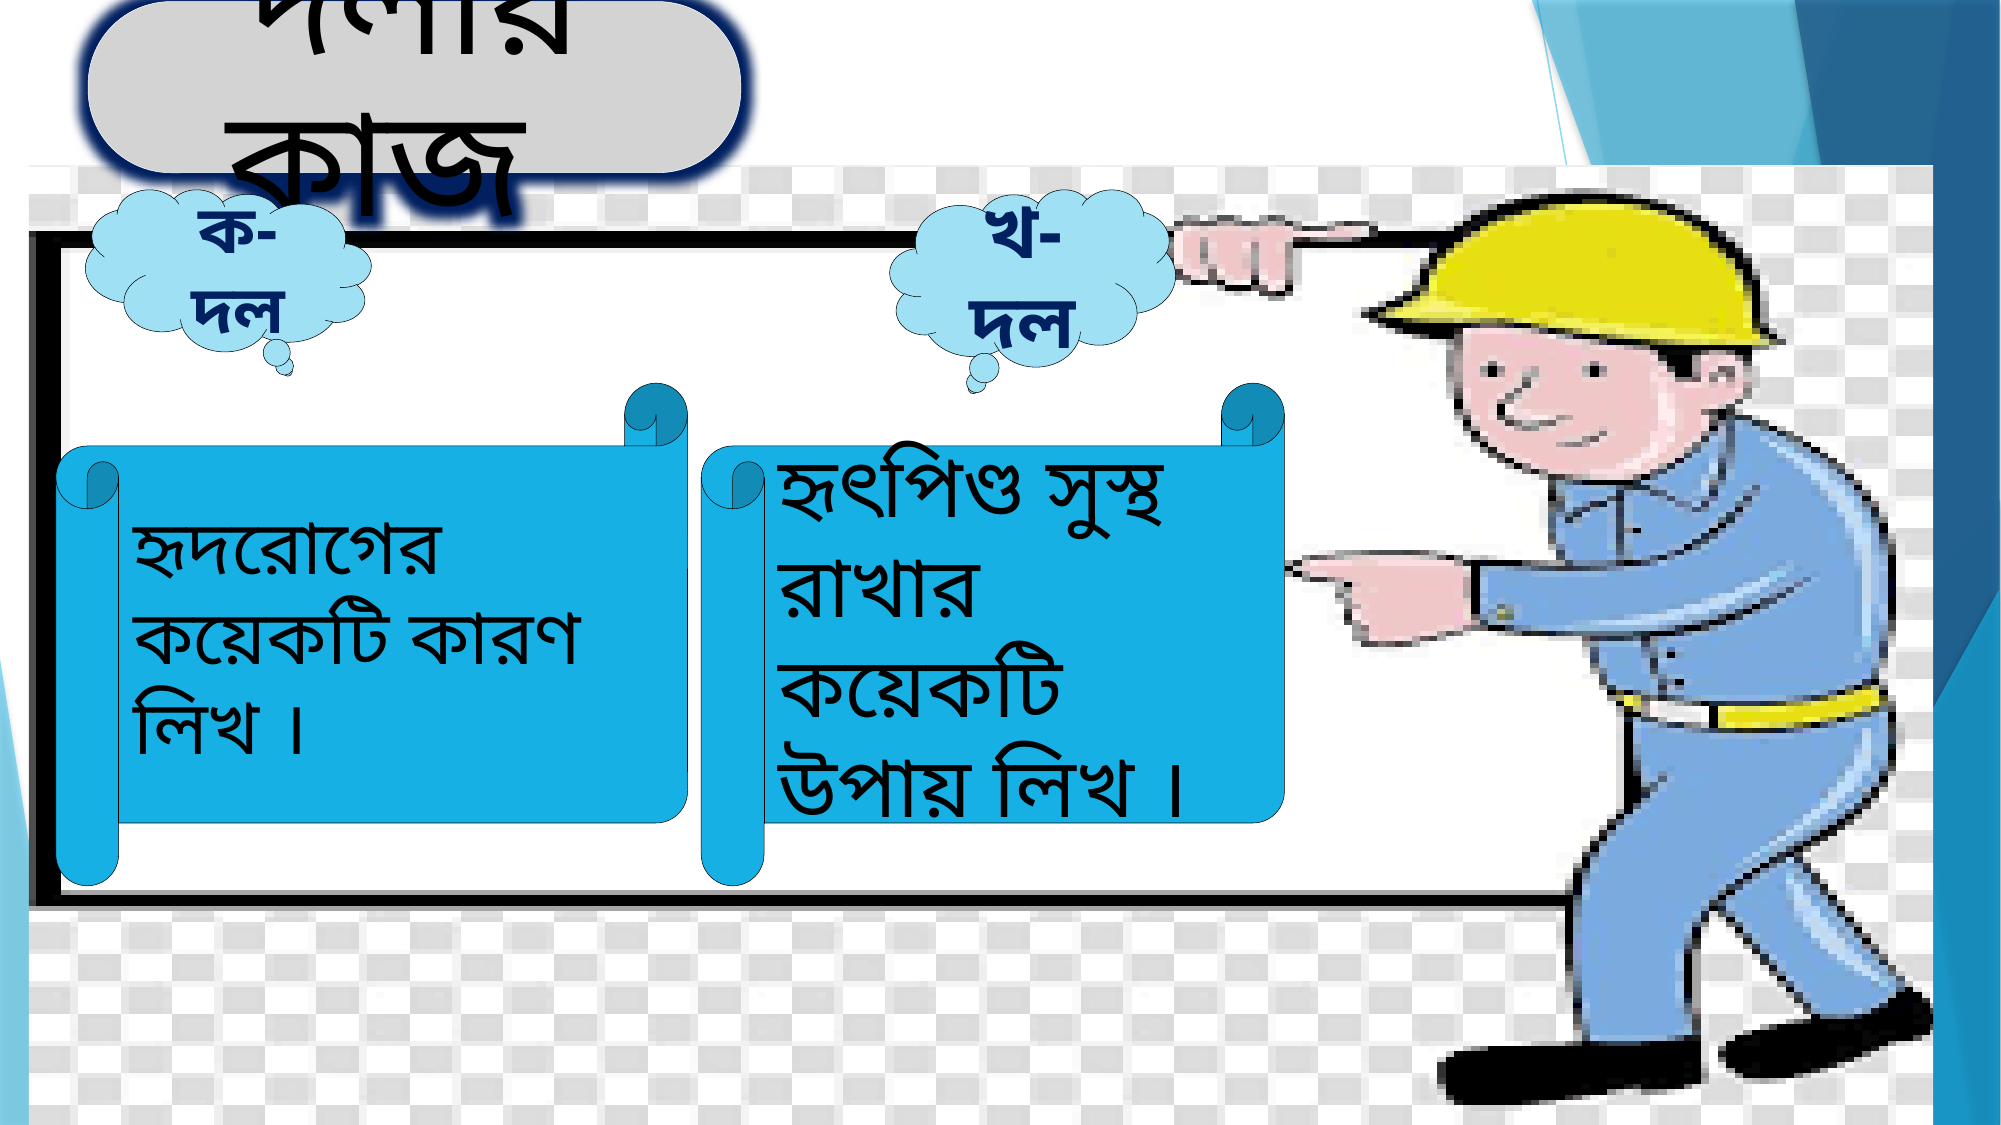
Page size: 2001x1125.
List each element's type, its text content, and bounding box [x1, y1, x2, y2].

picture [28, 164, 1934, 1125]
text_box দলীয় কাজ [86, 0, 743, 164]
